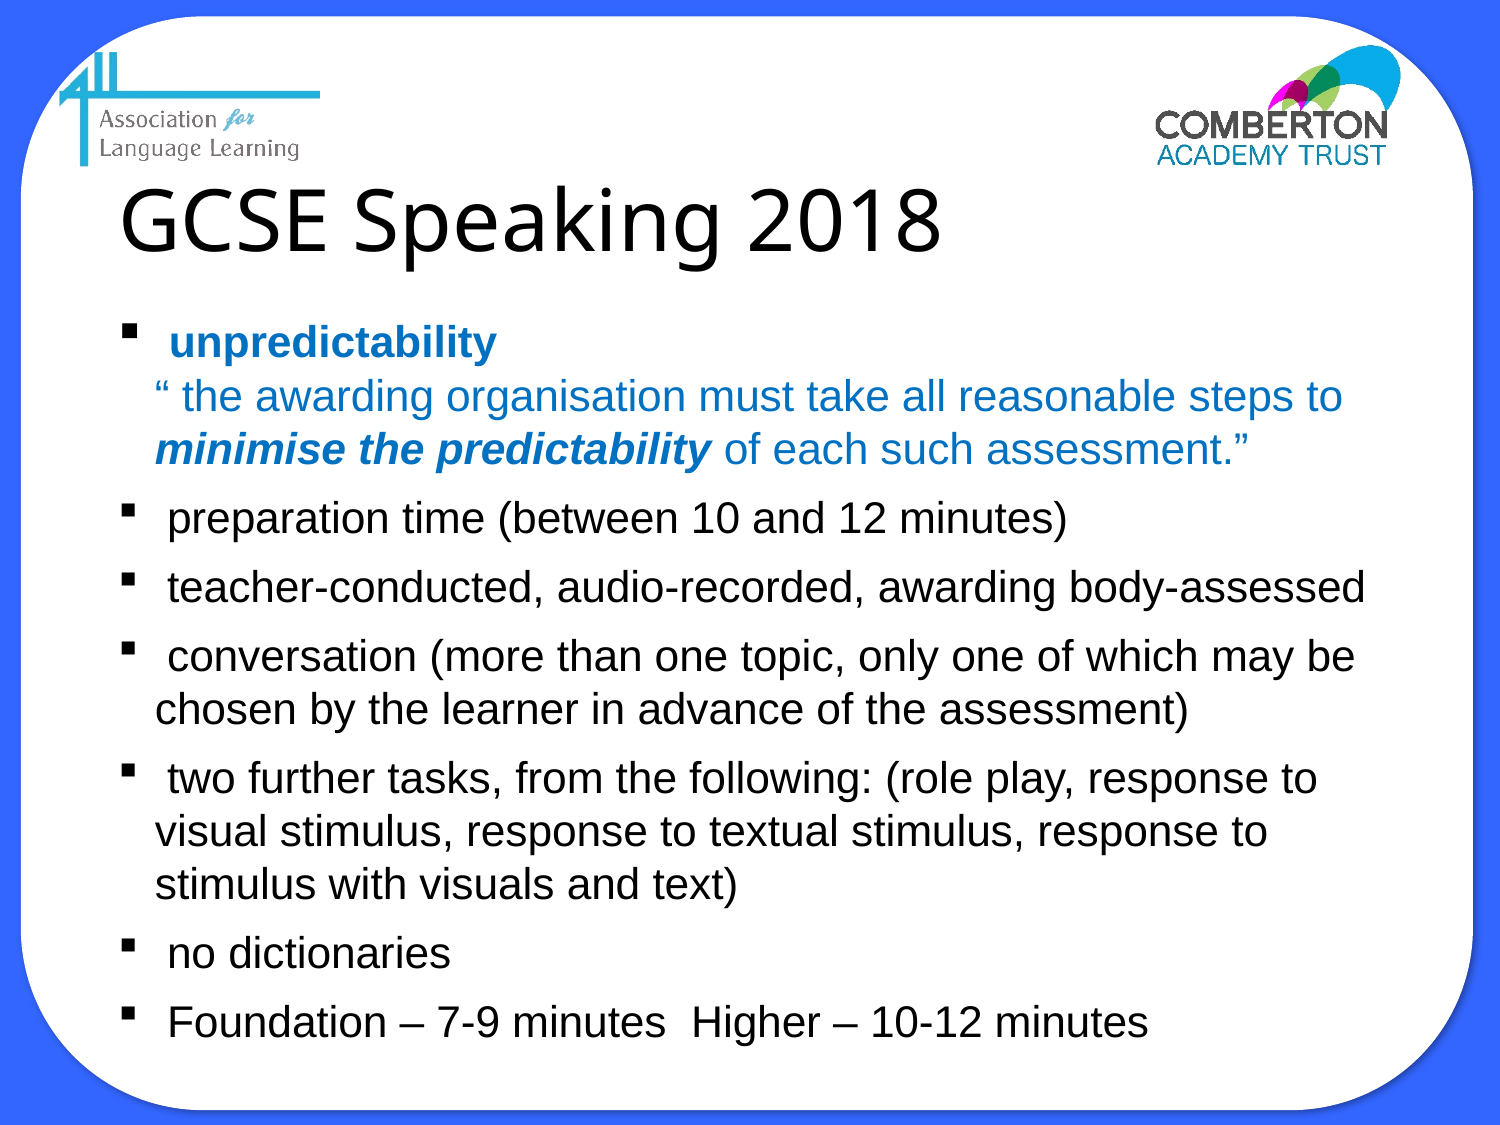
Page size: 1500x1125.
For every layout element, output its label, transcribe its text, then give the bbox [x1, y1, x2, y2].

text_box [19, 90, 103, 1082]
picture [55, 52, 320, 169]
title GCSE Speaking 2018 [103, 169, 1397, 232]
list unpredictability “ the awarding organisation must take all reasonable steps to minimise the predictability of each such assessment.” preparation time (between 10 and 12 minutes) teacher-conducted, audio-recorded, awarding body-assessed conversation (more than one topic, only one of which may be chosen by the learner in advance of the assessment) two further tasks, from the following: (role play, response to visual stimulus, response to textual stimulus, response to stimulus with visuals and text) no dictionaries Foundation – 7-9 minutes Higher – 10-12 minutes [103, 975, 1397, 1111]
picture [1134, 14, 1413, 199]
text_box [1397, 62, 1474, 1078]
text_box [74, 232, 1425, 975]
text_box [93, 15, 1134, 169]
